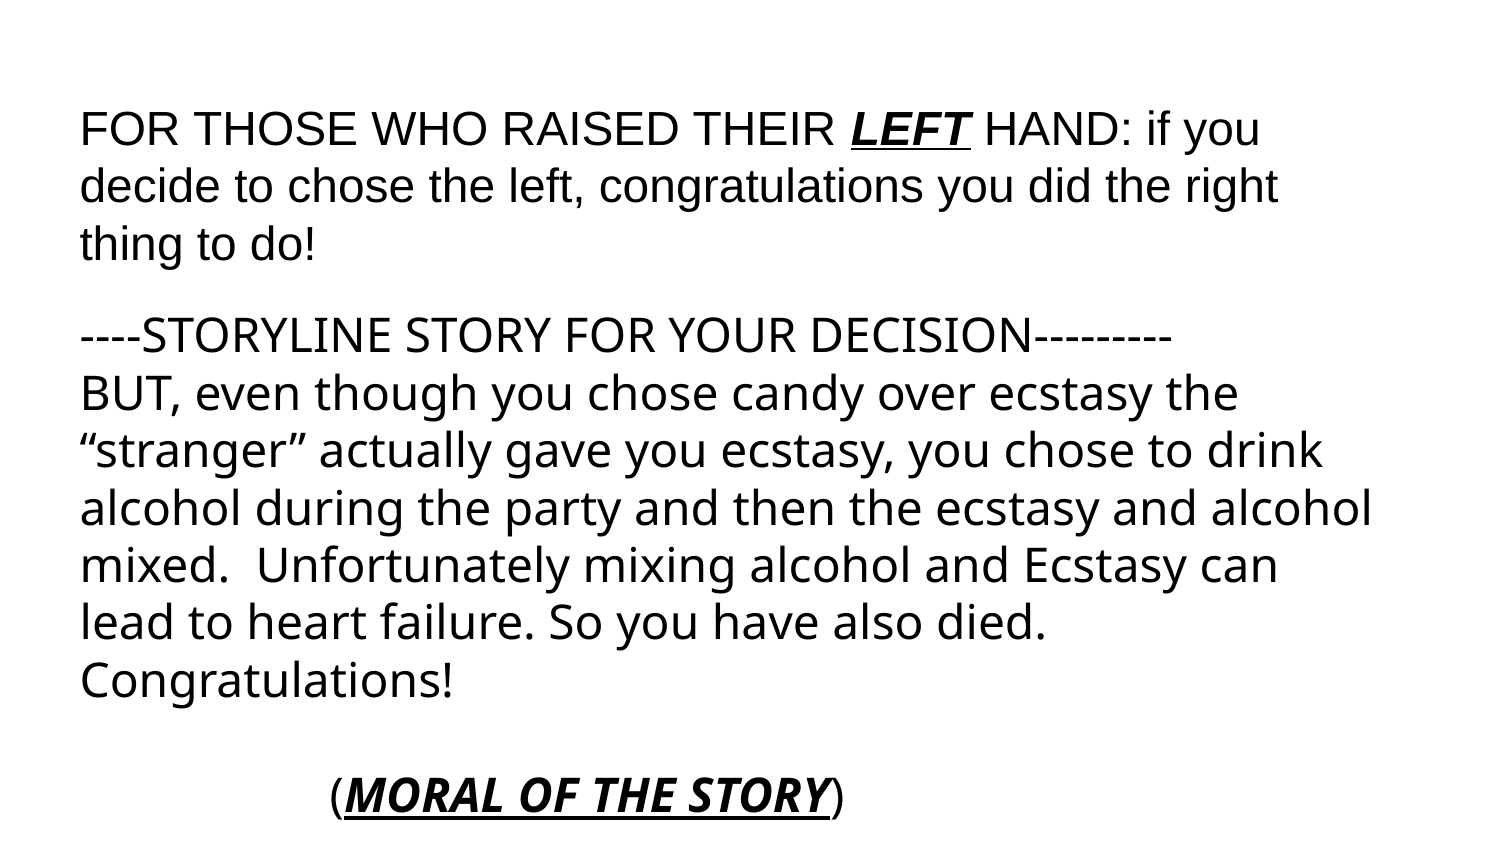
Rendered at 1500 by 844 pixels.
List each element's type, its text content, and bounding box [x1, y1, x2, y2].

text_box FOR THOSE WHO RAISED THEIR LEFT HAND: if you decide to chose the left, congratulations you did the right thing to do! ----STORYLINE STORY FOR YOUR DECISION--------- BUT, even though you chose candy over ecstasy the “stranger” actually gave you ecstasy, you chose to drink alcohol during the party and then the ecstasy and alcohol mixed. Unfortunately mixing alcohol and Ecstasy can lead to heart failure. So you have also died. Congratulations! (MORAL OF THE STORY) [64, 82, 1398, 751]
